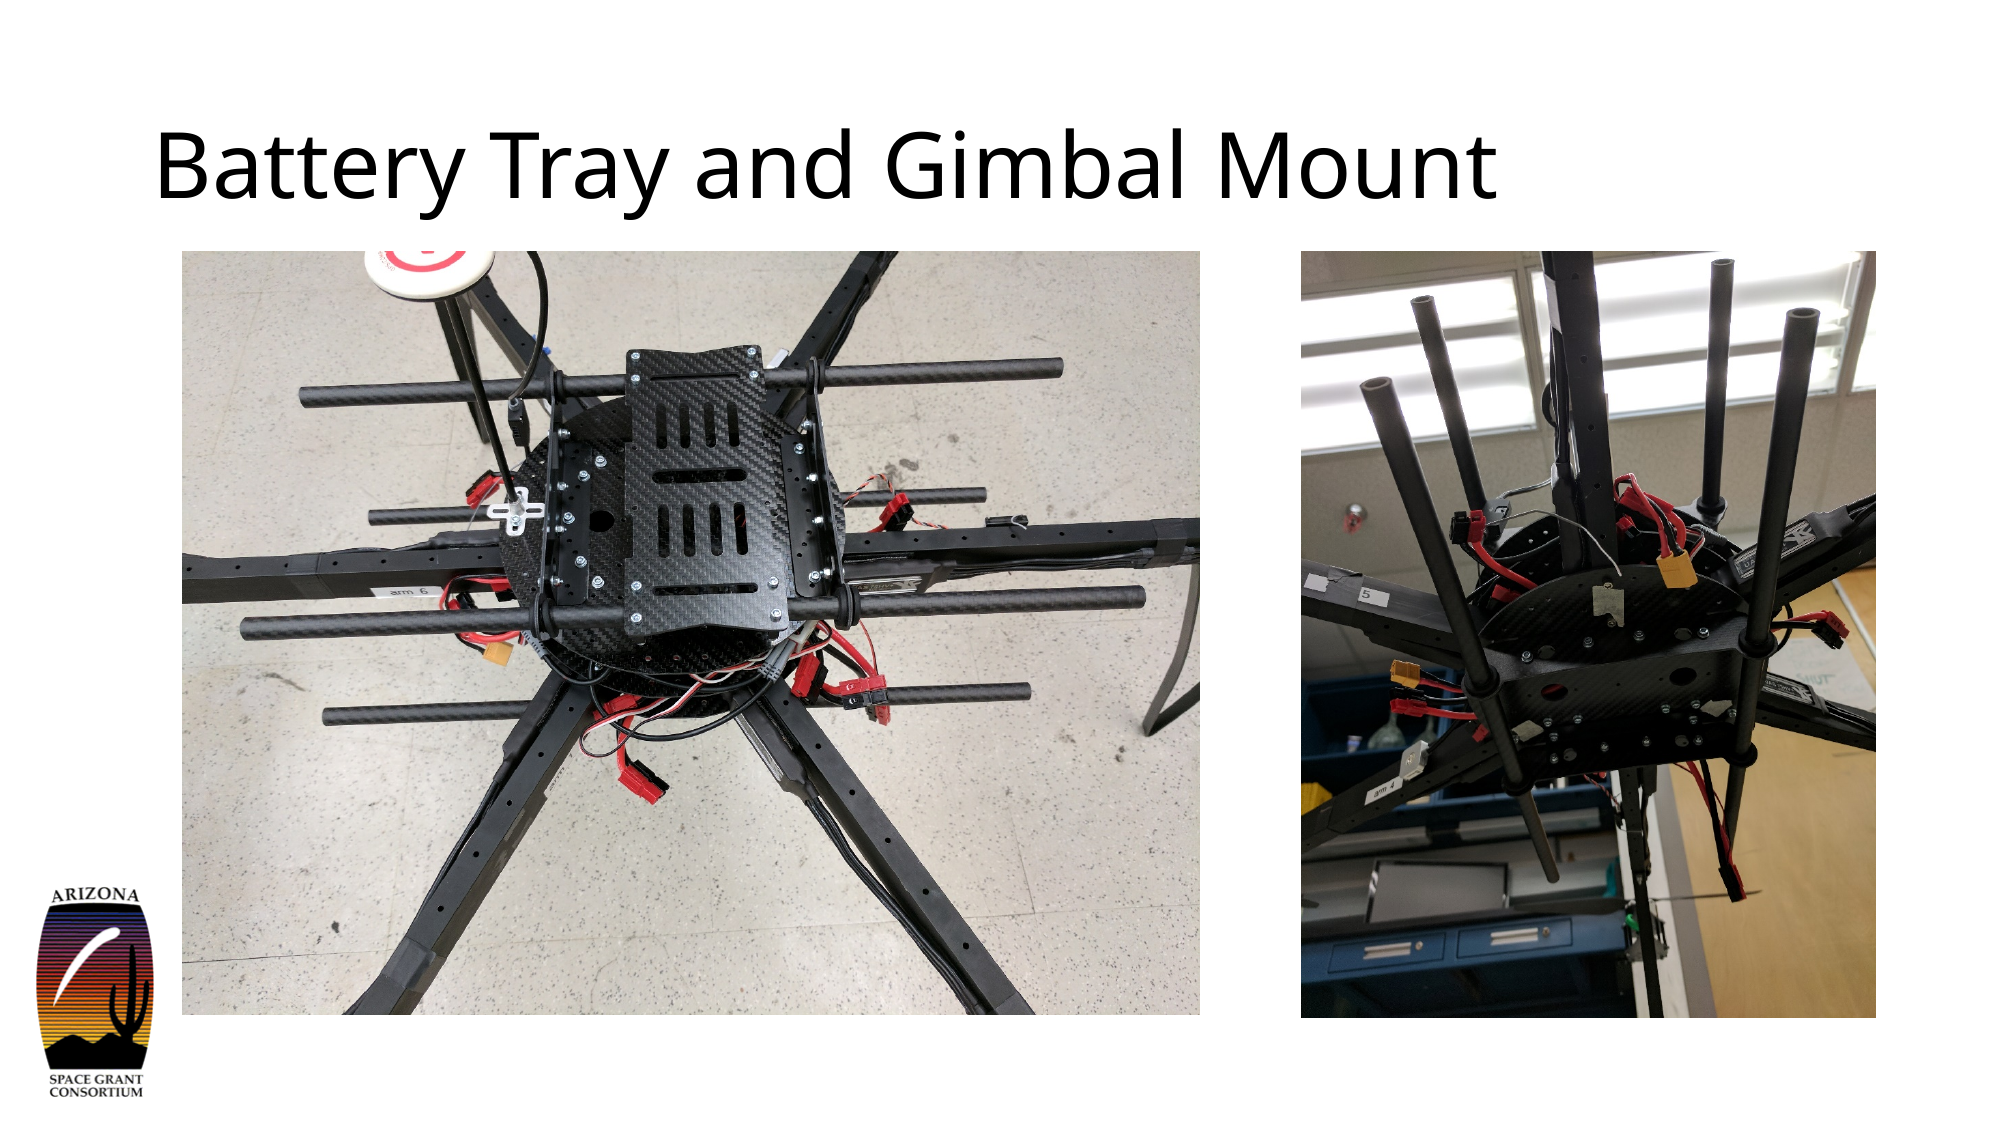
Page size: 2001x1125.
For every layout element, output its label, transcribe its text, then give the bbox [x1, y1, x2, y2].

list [182, 251, 1200, 1015]
picture [31, 883, 157, 1099]
title Battery Tray and Gimbal Mount [137, 59, 1863, 278]
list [1301, 251, 1876, 1018]
